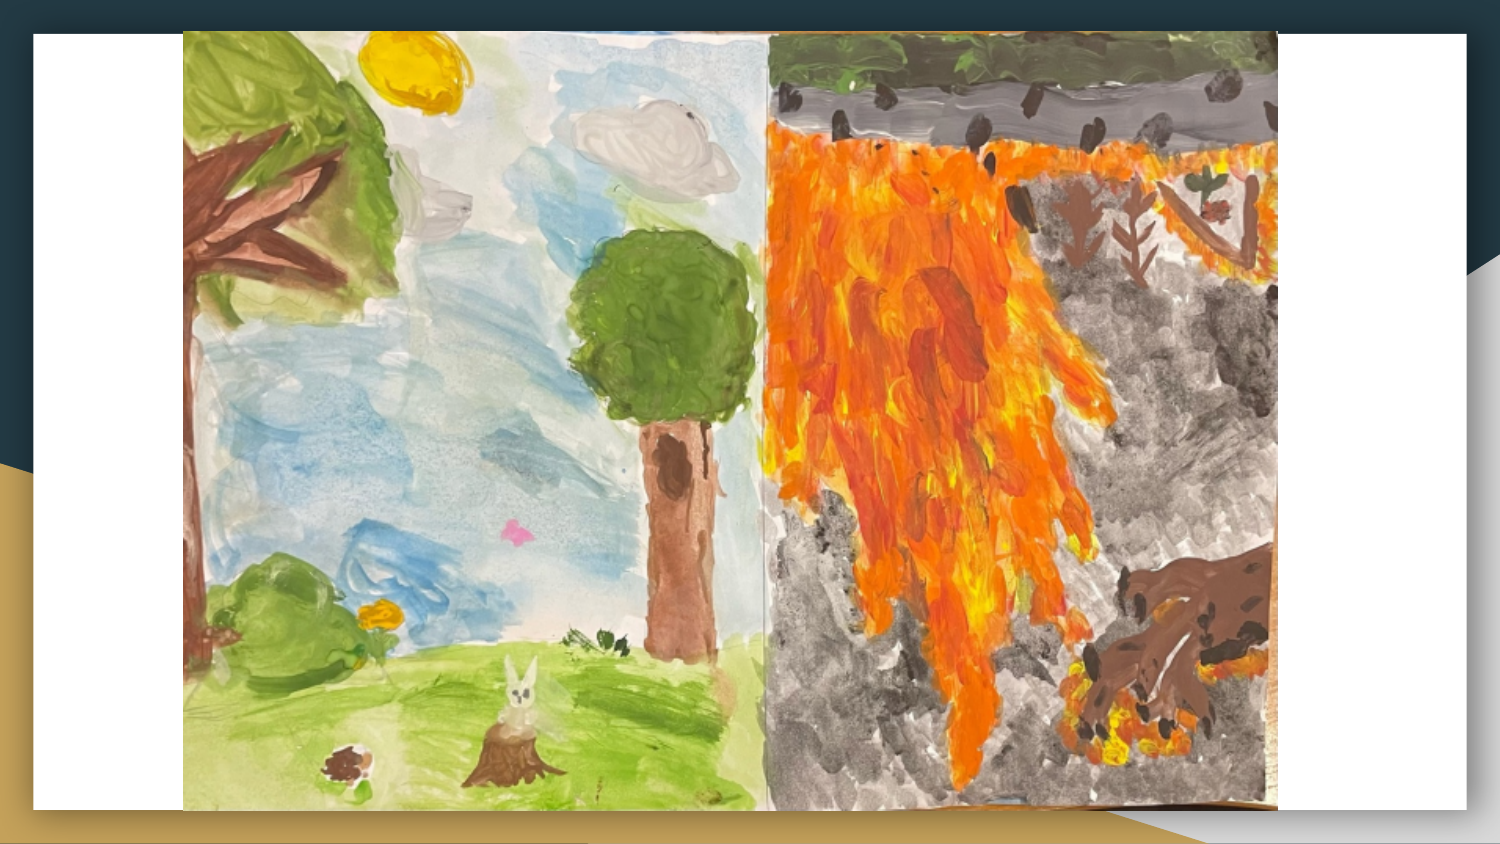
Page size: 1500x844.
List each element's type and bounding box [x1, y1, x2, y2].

picture [183, 31, 1278, 811]
